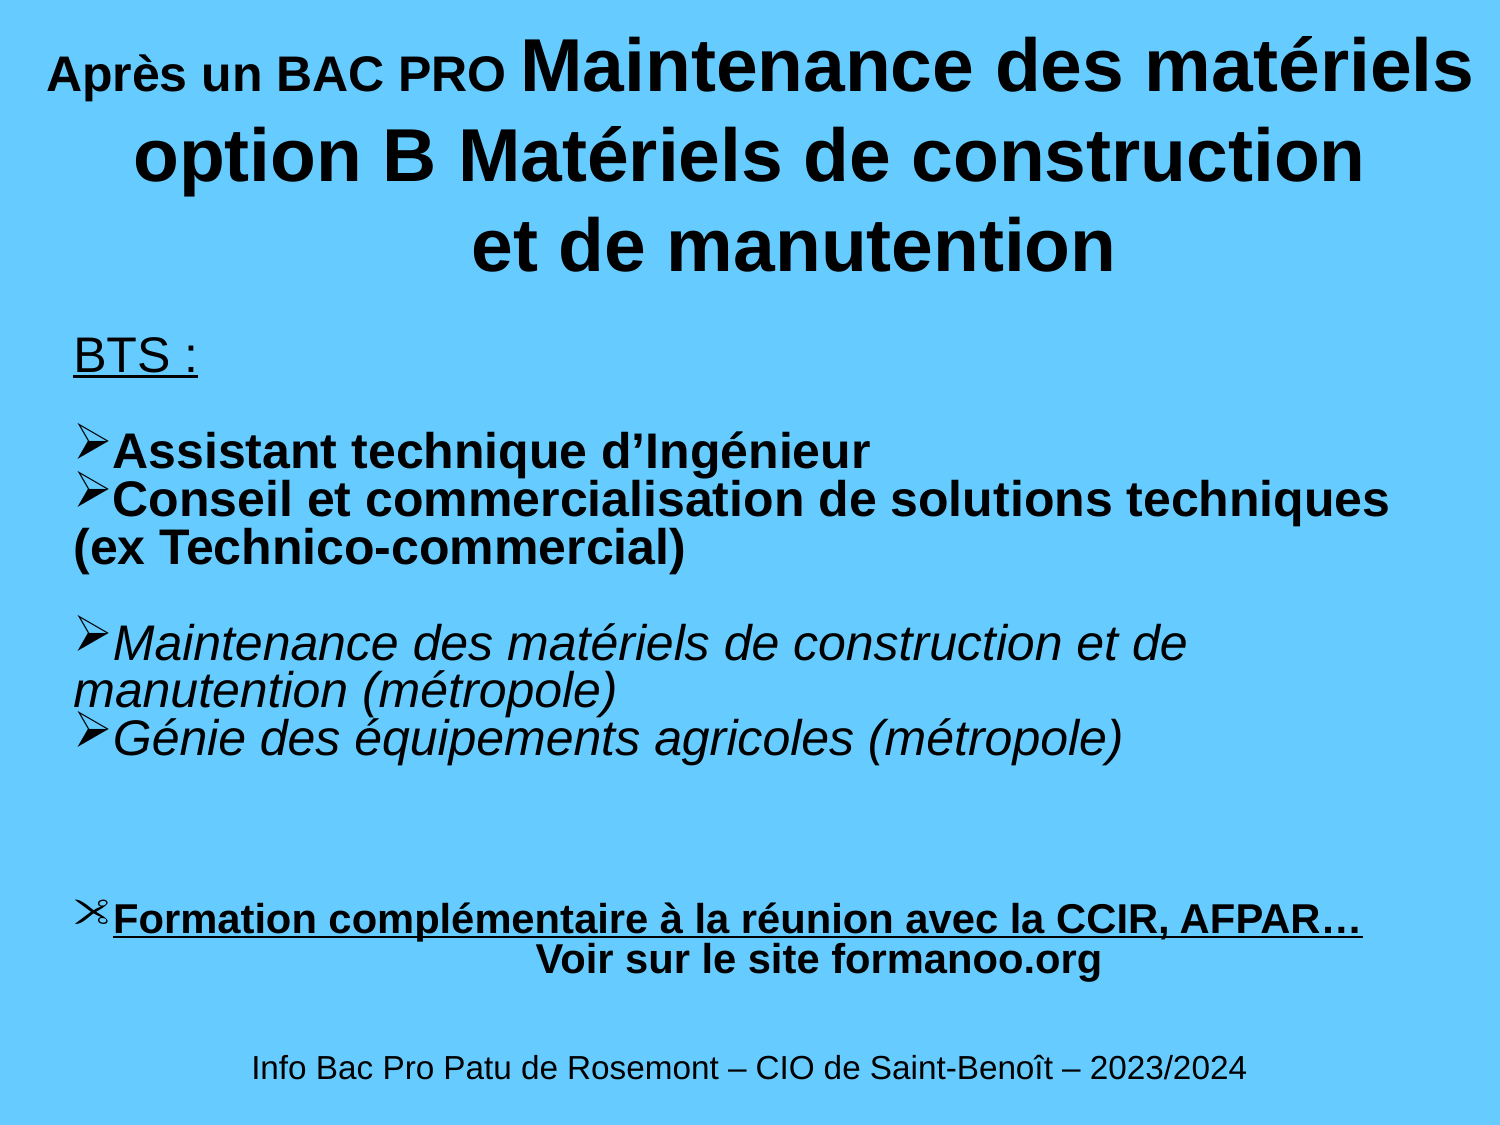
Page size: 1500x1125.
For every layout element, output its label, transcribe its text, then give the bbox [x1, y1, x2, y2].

text_box Info Bac Pro Patu de Rosemont – CIO de Saint-Benoît – 2023/2024 [159, 1038, 1341, 1094]
text_box BTS : Assistant technique d’Ingénieur Conseil et commercialisation de solutions techniques (ex Technico-commercial) Maintenance des matériels de construction et de manutention (métropole) Génie des équipements agricoles (métropole) Formation complémentaire à la réunion avec la CCIR, AFPAR… Voir sur le site formanoo.org [58, 326, 1430, 1125]
text_box [41, 280, 1459, 1045]
text_box Après un BAC PRO Maintenance des matériels option B Matériels de construction et de manutention [0, 30, 1500, 272]
